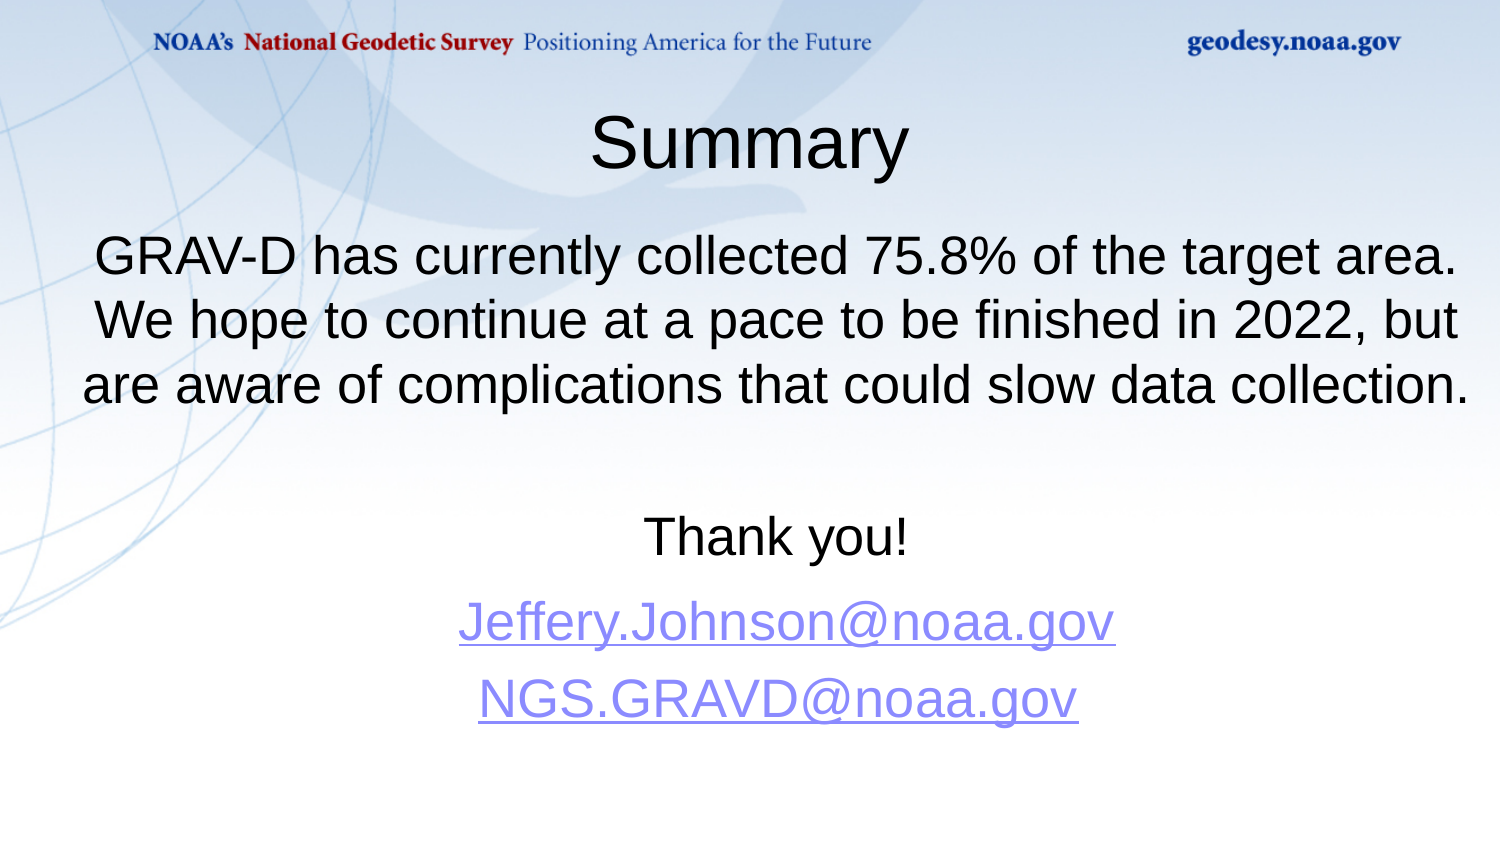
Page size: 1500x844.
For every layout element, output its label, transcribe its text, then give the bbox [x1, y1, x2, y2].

picture [0, 0, 1500, 844]
text_box GRAV-D has currently collected 75.8% of the target area. We hope to continue at a pace to be finished in 2022, but are aware of complications that could slow data collection. Thank you! Jeffery.Johnson@noaa.gov NGS.GRAVD@noaa.gov [64, 212, 1489, 804]
text_box Summary [74, 45, 1425, 212]
